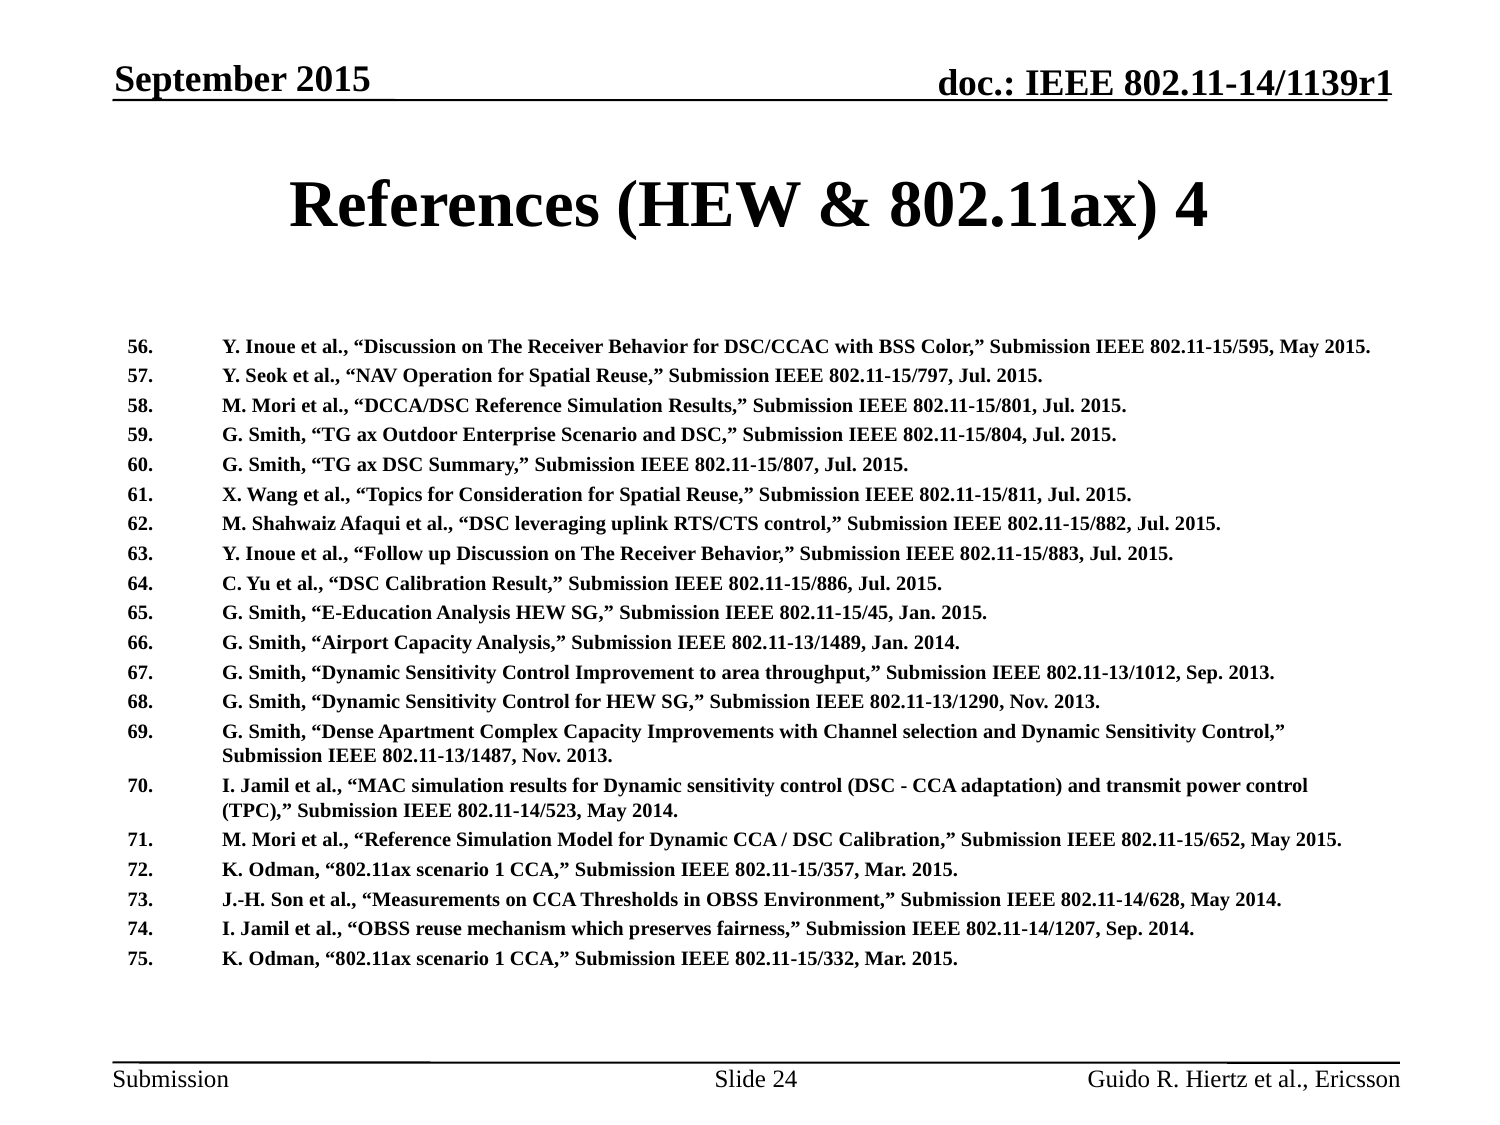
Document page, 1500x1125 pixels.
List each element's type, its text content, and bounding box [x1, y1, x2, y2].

list Y. Inoue et al., “Discussion on The Receiver Behavior for DSC/CCAC with BSS Color,” Submission IEEE 802.11-15/595, May 2015. Y. Seok et al., “NAV Operation for Spatial Reuse,” Submission IEEE 802.11-15/797, Jul. 2015. M. Mori et al., “DCCA/DSC Reference Simulation Results,” Submission IEEE 802.11-15/801, Jul. 2015. G. Smith, “TG ax Outdoor Enterprise Scenario and DSC,” Submission IEEE 802.11-15/804, Jul. 2015. G. Smith, “TG ax DSC Summary,” Submission IEEE 802.11-15/807, Jul. 2015. X. Wang et al., “Topics for Consideration for Spatial Reuse,” Submission IEEE 802.11-15/811, Jul. 2015. M. Shahwaiz Afaqui et al., “DSC leveraging uplink RTS/CTS control,” Submission IEEE 802.11-15/882, Jul. 2015. Y. Inoue et al., “Follow up Discussion on The Receiver Behavior,” Submission IEEE 802.11-15/883, Jul. 2015. C. Yu et al., “DSC Calibration Result,” Submission IEEE 802.11-15/886, Jul. 2015. G. Smith, “E-Education Analysis HEW SG,” Submission IEEE 802.11-15/45, Jan. 2015. G. Smith, “Airport Capacity Analysis,” Submission IEEE 802.11-13/1489, Jan. 2014. G. Smith, “Dynamic Sensitivity Control Improvement to area throughput,” Submission IEEE 802.11-13/1012, Sep. 2013. G. Smith, “Dynamic Sensitivity Control for HEW SG,” Submission IEEE 802.11-13/1290, Nov. 2013. G. Smith, “Dense Apartment Complex Capacity Improvements with Channel selection and Dynamic Sensitivity Control,” Submission IEEE 802.11-13/1487, Nov. 2013. I. Jamil et al., “MAC simulation results for Dynamic sensitivity control (DSC - CCA adaptation) and transmit power control (TPC),” Submission IEEE 802.11-14/523, May 2014. M. Mori et al., “Reference Simulation Model for Dynamic CCA / DSC Calibration,” Submission IEEE 802.11-15/652, May 2015. K. Odman, “802.11ax scenario 1 CCA,” Submission IEEE 802.11-15/357, Mar. 2015. J.-H. Son et al., “Measurements on CCA Thresholds in OBSS Environment,” Submission IEEE 802.11-14/628, May 2014. I. Jamil et al., “OBSS reuse mechanism which preserves fairness,” Submission IEEE 802.11-14/1207, Sep. 2014. K. Odman, “802.11ax scenario 1 CCA,” Submission IEEE 802.11-15/332, Mar. 2015. [112, 324, 1388, 1000]
slide_number Slide 24 [712, 1061, 800, 1123]
footer Guido R. Hiertz et al., Ericsson [878, 1061, 1402, 1093]
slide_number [114, 54, 423, 100]
title References (HEW & 802.11ax) 4 [112, 112, 1388, 288]
